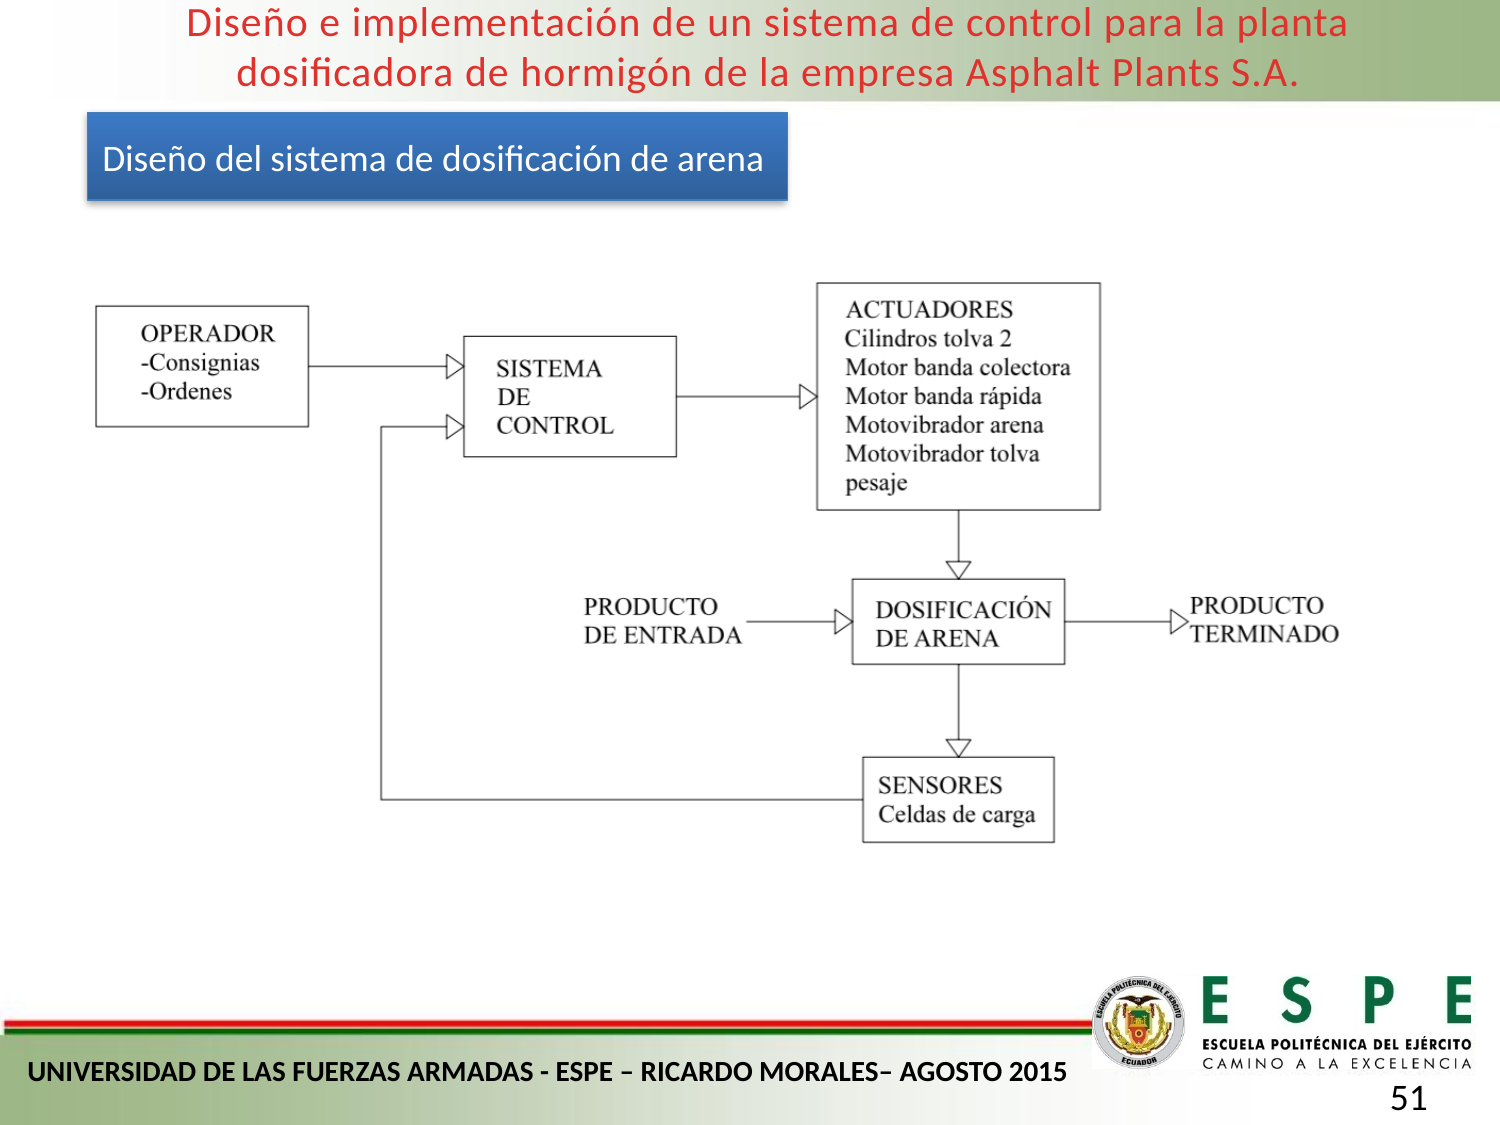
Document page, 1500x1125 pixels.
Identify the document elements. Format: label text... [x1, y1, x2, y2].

slide_number 51 [1374, 1065, 1450, 1125]
text_box Diseño e implementación de un sistema de control para la planta dosificadora de hormigón de la empresa Asphalt Plants S.A. [75, 0, 1463, 125]
text_box Diseño del sistema de dosificación de arena [87, 112, 788, 201]
footer UNIVERSIDAD DE LAS FUERZAS ARMADAS - ESPE – RICARDO MORALES– AGOSTO 2015 [12, 1044, 1185, 1125]
picture [0, 0, 1500, 1125]
